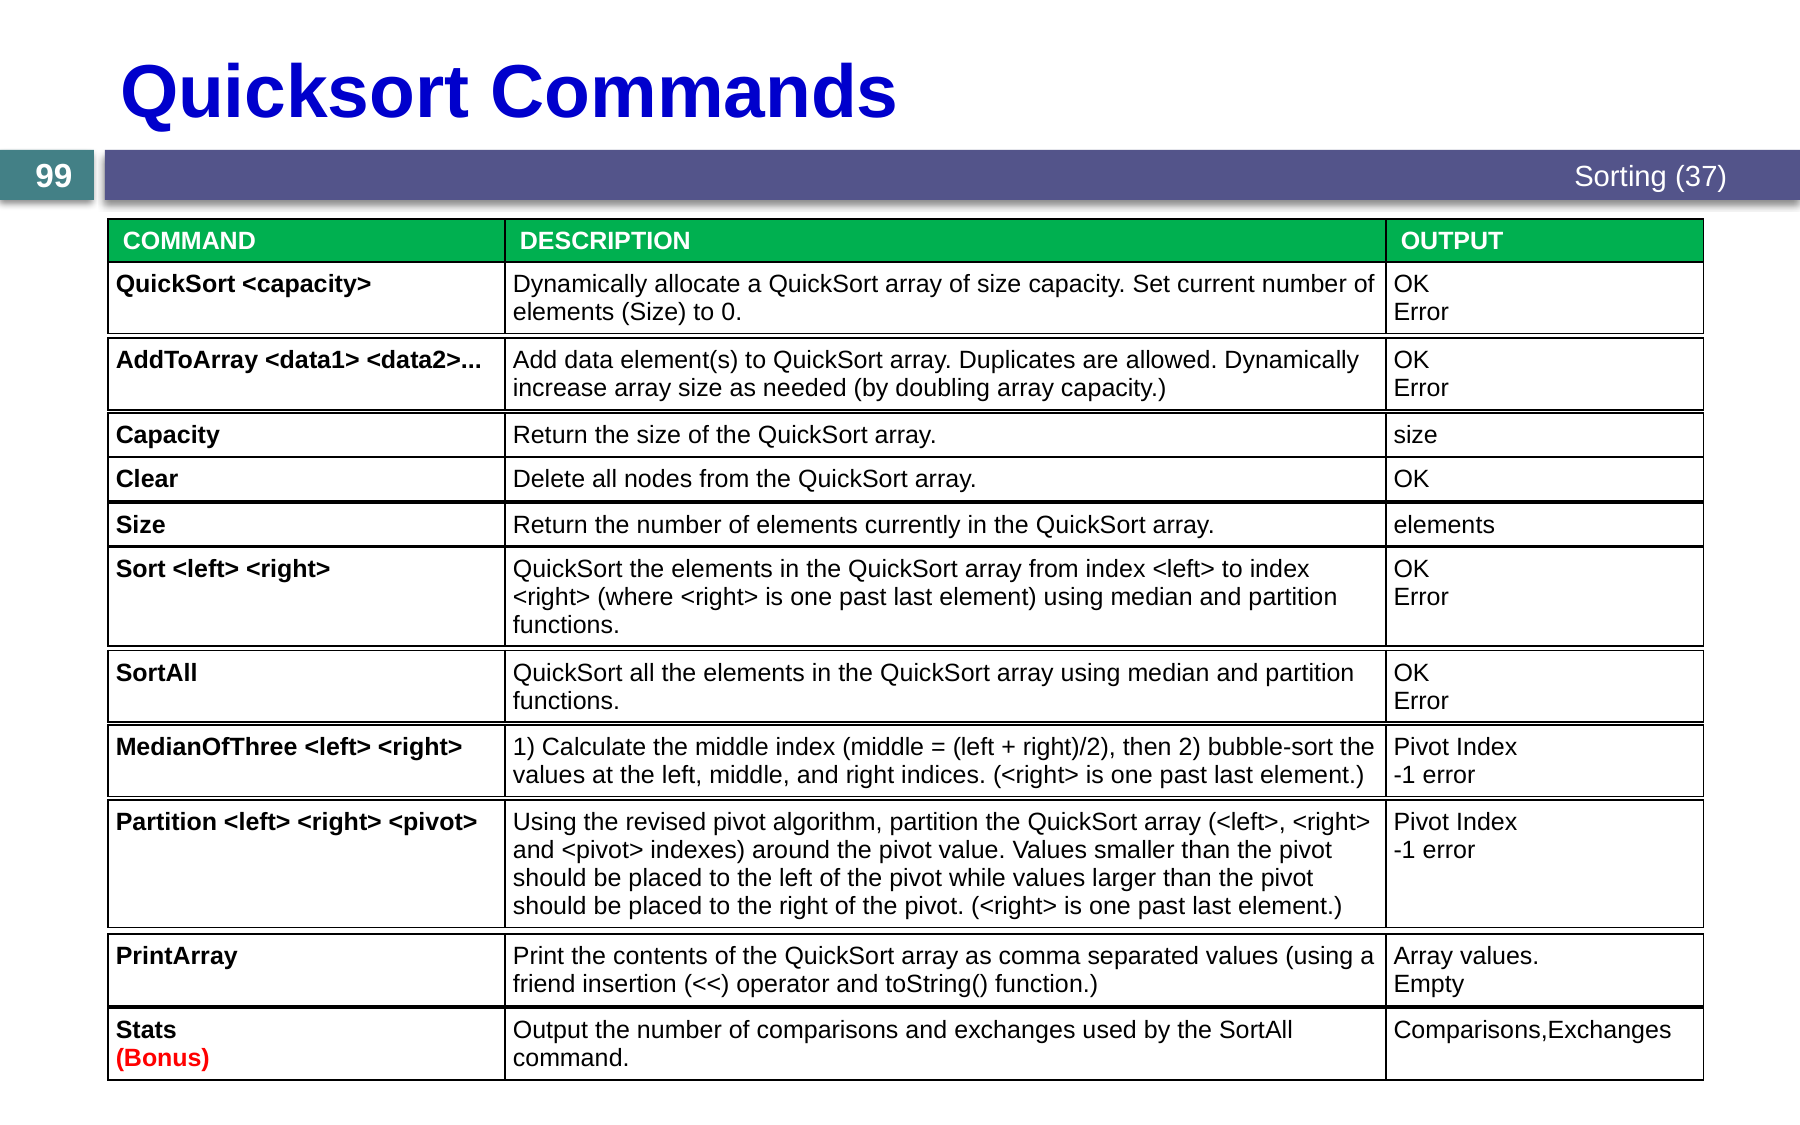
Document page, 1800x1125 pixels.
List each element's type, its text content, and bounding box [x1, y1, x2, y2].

table_header Add data element(s) to QuickSort array. Duplicates are allowed. Dynamically increase array size as needed (by doubling array capacity.) [506, 339, 1385, 409]
table_header 1) Calculate the middle index (middle = (left + right)/2), then 2) bubble-sort the values at the left, middle, and right indices. (<right> is one past last element.) [506, 726, 1385, 796]
footer Sorting (37) [925, 149, 1743, 199]
table_header AddToArray <data1> <data2>... [109, 339, 504, 409]
slide_number 99 [0, 151, 108, 197]
table_header OK Error [1387, 339, 1703, 409]
table_header Sort <left> <right> [109, 548, 504, 645]
table_header size [1387, 414, 1703, 456]
table_header Print the contents of the QuickSort array as comma separated values (using a friend insertion (<<) operator and toString() function.) [506, 935, 1385, 1005]
table_header Delete all nodes from the QuickSort array. [506, 458, 1385, 500]
table_header Size [109, 504, 504, 545]
table_header OUTPUT [1387, 220, 1703, 261]
table_header Clear [109, 458, 504, 500]
table_header Capacity [109, 414, 504, 456]
table_header Pivot Index -1 error [1387, 801, 1703, 927]
table_header COMMAND [109, 220, 504, 261]
table_header SortAll [109, 651, 504, 721]
table_header elements [1387, 504, 1703, 545]
table_header Pivot Index -1 error [1387, 726, 1703, 796]
table_cell OK Error [1387, 263, 1703, 333]
table_cell QuickSort <capacity> [109, 263, 504, 333]
table_header QuickSort the elements in the QuickSort array from index <left> to index <right> (where <right> is one past last element) using median and partition functions. [506, 548, 1385, 645]
table_header Output the number of comparisons and exchanges used by the SortAll command. [506, 1009, 1385, 1079]
table_header PrintArray [109, 935, 504, 1005]
table_header DESCRIPTION [506, 220, 1385, 261]
table_cell Dynamically allocate a QuickSort array of size capacity. Set current number of elements (Size) to 0. [506, 263, 1385, 333]
table_header Comparisons,Exchanges [1387, 1009, 1703, 1079]
table_header Return the size of the QuickSort array. [506, 414, 1385, 456]
table_header Partition <left> <right> <pivot> [109, 801, 504, 927]
table_header Using the revised pivot algorithm, partition the QuickSort array (<left>, <right> and <pivot> indexes) around the pivot value. Values smaller than the pivot should be placed to the left of the pivot while values larger than the pivot should be placed to the right of the pivot. (<right> is one past last element.) [506, 801, 1385, 927]
table_header OK Error [1387, 651, 1703, 721]
table_header OK Error [1387, 548, 1703, 645]
title Quicksort Commands [104, 27, 1743, 148]
table_header Stats (Bonus) [109, 1009, 504, 1079]
table_header OK [1387, 458, 1703, 500]
table_header MedianOfThree <left> <right> [109, 726, 504, 796]
table_header QuickSort all the elements in the QuickSort array using median and partition functions. [506, 651, 1385, 721]
table_header Array values. Empty [1387, 935, 1703, 1005]
table_header Return the number of elements currently in the QuickSort array. [506, 504, 1385, 545]
